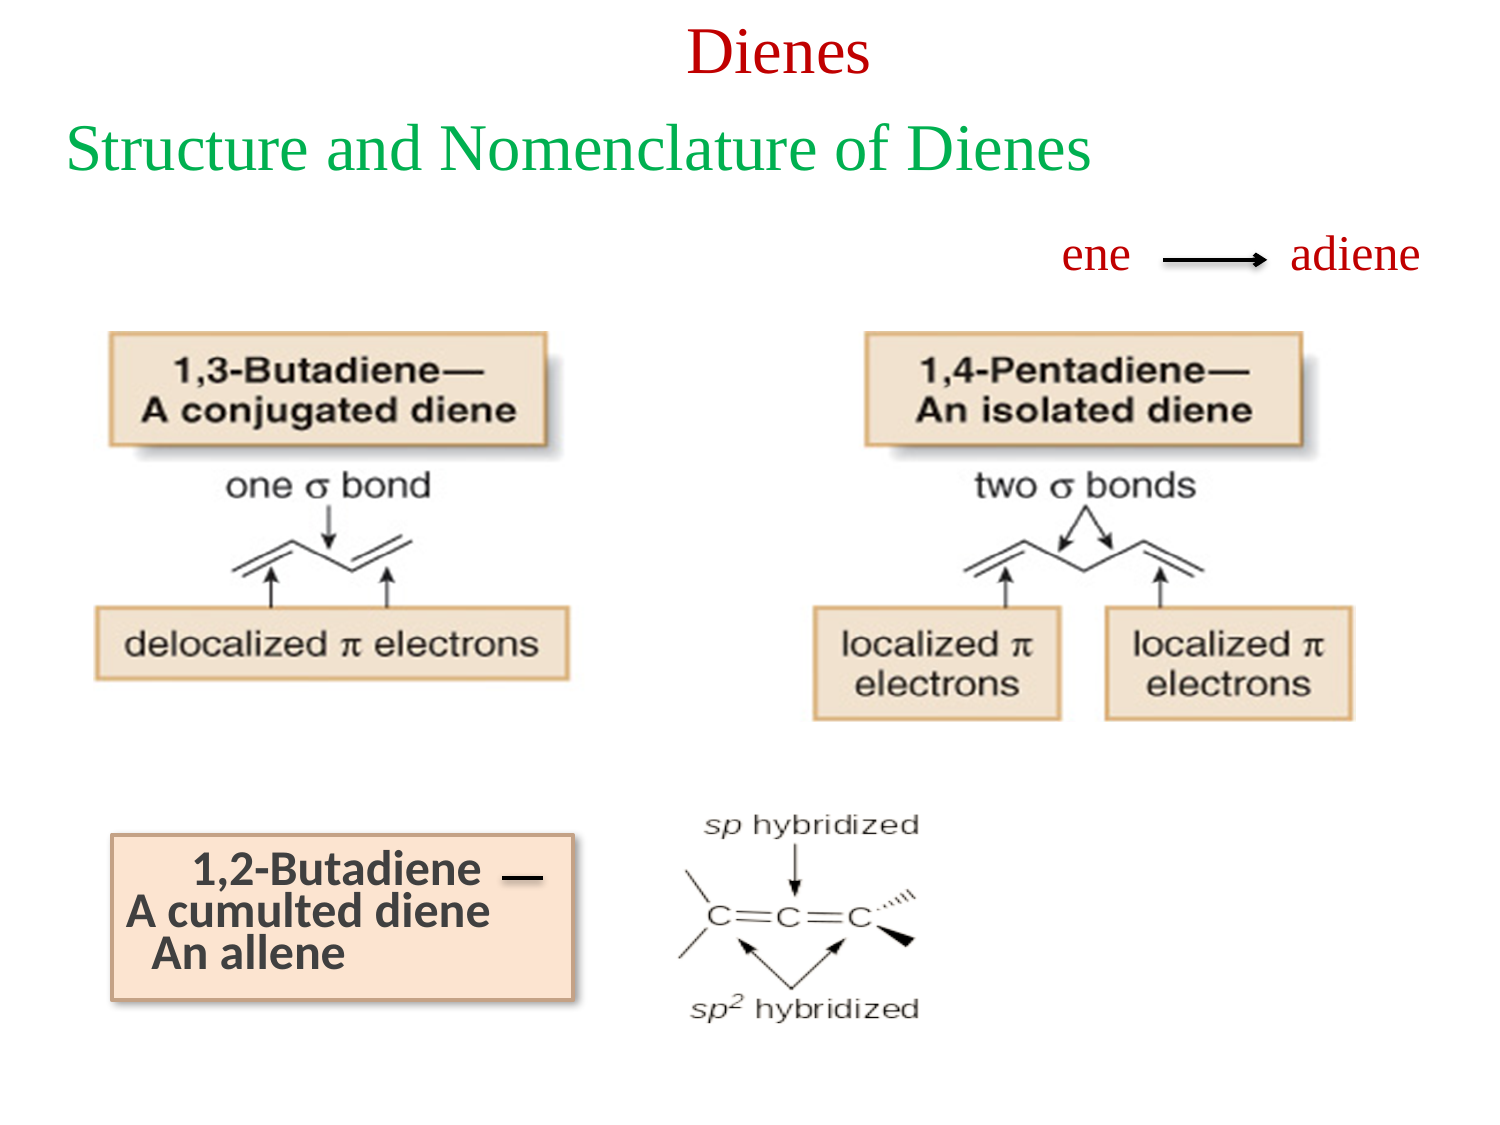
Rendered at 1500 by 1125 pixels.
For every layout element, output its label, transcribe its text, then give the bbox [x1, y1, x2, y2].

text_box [1033, 212, 1437, 289]
picture [671, 807, 928, 1027]
text_box Dienes [654, 0, 887, 95]
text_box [41, 834, 574, 1030]
text_box Structure and Nomenclature of Dienes [33, 95, 1109, 191]
picture [92, 331, 1356, 722]
